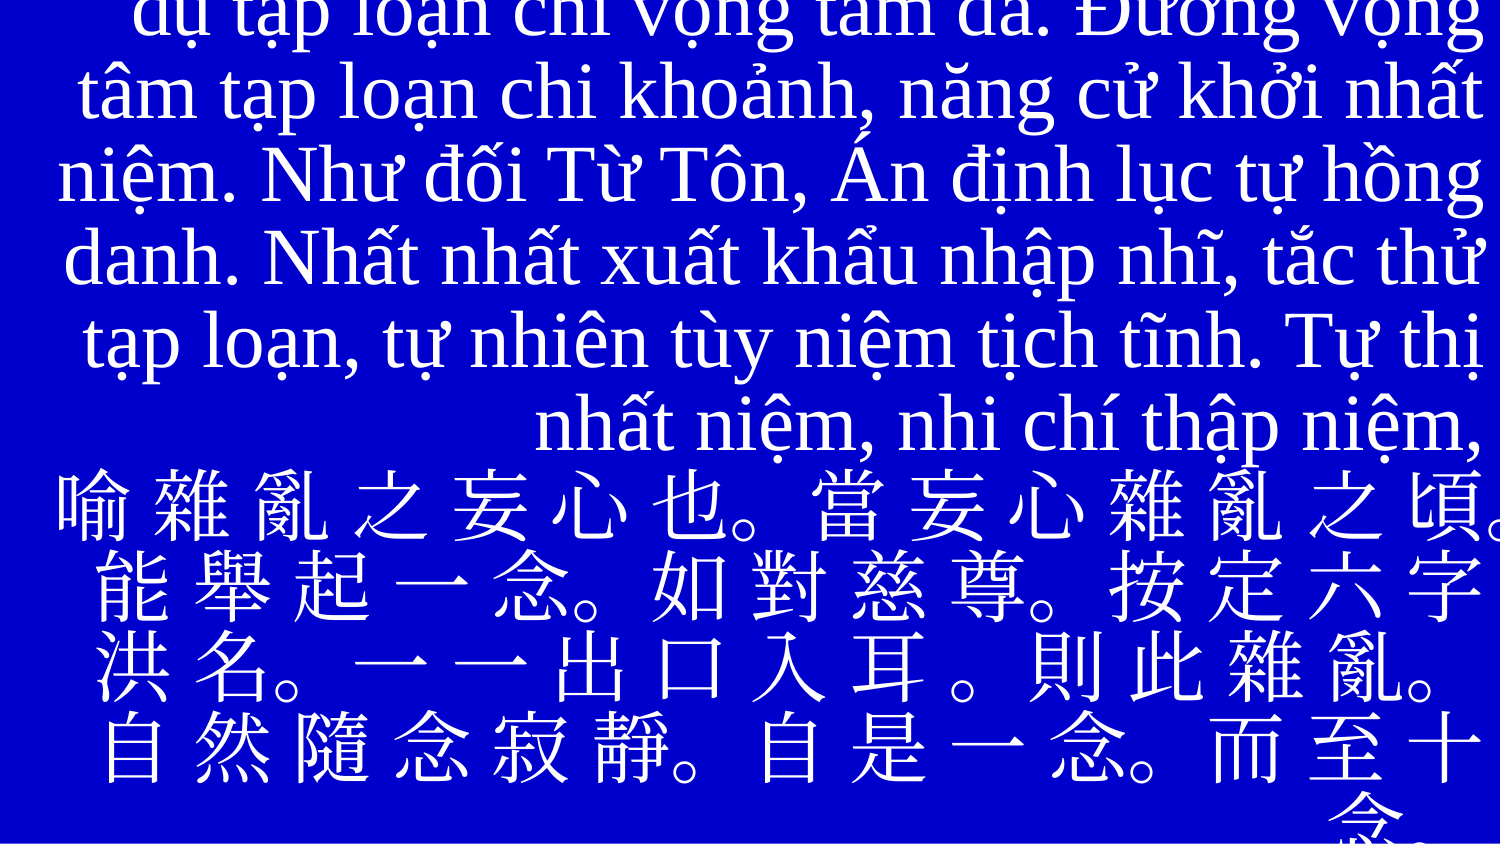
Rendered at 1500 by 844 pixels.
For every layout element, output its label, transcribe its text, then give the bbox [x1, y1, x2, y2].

list dụ tạp loạn chi vọng tâm dã. Đương vọng tâm tạp loạn chi khoảnh, năng cử khởi nhất niệm. Như đối Từ Tôn, Án định lục tự hồng danh. Nhất nhất xuất khẩu nhập nhĩ, tắc thử tạp loạn, tự nhiên tùy niệm tịch tĩnh. Tự thị nhất niệm, nhi chí thập niệm, 喻 雜 亂 之 妄 心 也。當 妄 心 雜 亂 之 頃。 能 舉 起 一 念。如 對 慈 尊。按 定 六 字 洪 名。一 一 出 口 入 耳 。則 此 雜 亂。自 然 隨 念 寂 靜。自 是 一 念。而 至 十 念。 [0, 0, 1500, 844]
